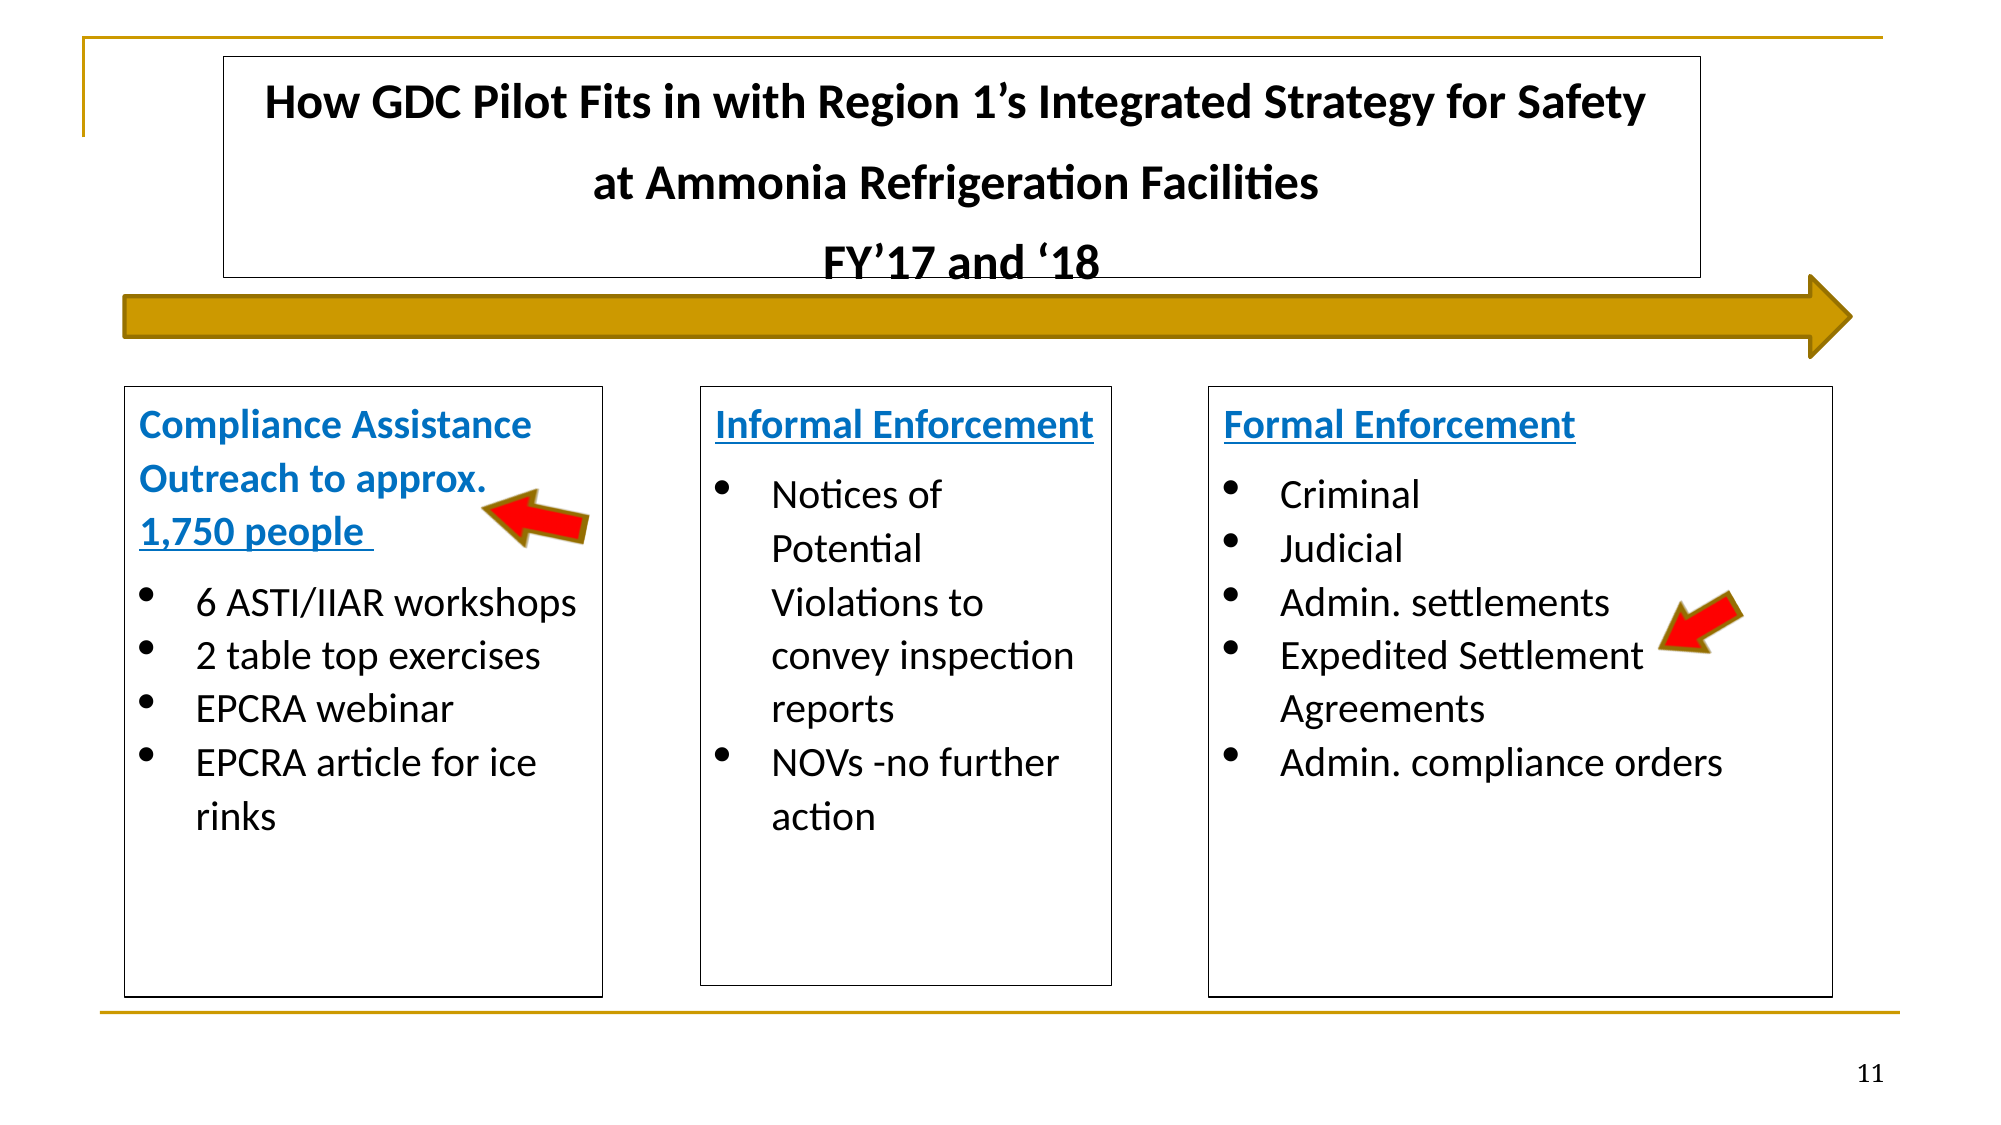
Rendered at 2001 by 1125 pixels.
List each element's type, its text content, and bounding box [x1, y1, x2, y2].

slide_number 11 [1433, 1023, 1901, 1100]
picture [502, 464, 565, 573]
picture [1666, 579, 1728, 672]
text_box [114, 39, 1920, 998]
